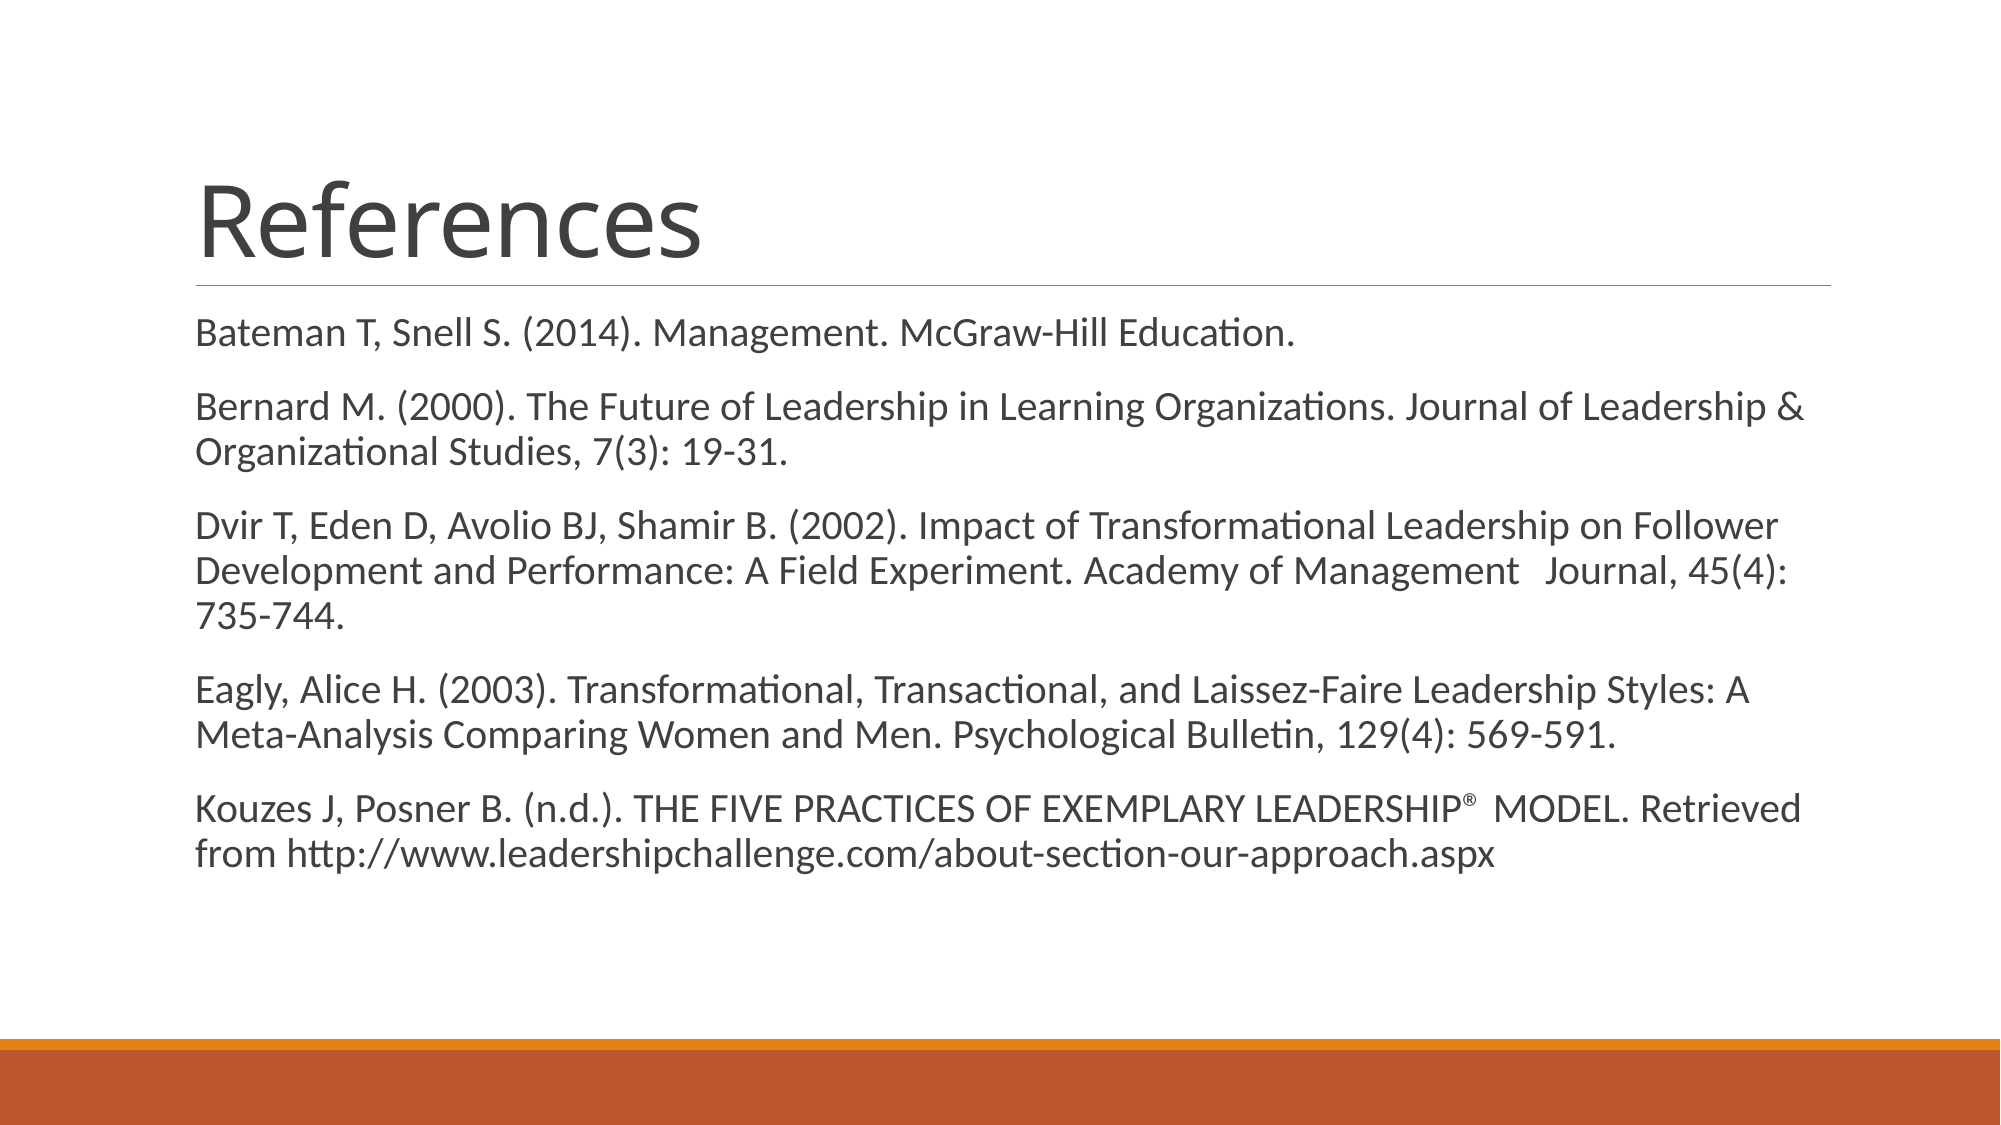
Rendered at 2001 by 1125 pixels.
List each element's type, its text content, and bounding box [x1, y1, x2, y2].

list Bateman T, Snell S. (2014). Management. McGraw-Hill Education. Bernard M. (2000). The Future of Leadership in Learning Organizations. Journal of Leadership & Organizational Studies, 7(3): 19-31. Dvir T, Eden D, Avolio BJ, Shamir B. (2002). Impact of Transformational Leadership on Follower Development and Performance: A Field Experiment. Academy of Management Journal, 45(4): 735-744. Eagly, Alice H. (2003). Transformational, Transactional, and Laissez-Faire Leadership Styles: A Meta-Analysis Comparing Women and Men. Psychological Bulletin, 129(4): 569-591. Kouzes J, Posner B. (n.d.). THE FIVE PRACTICES OF EXEMPLARY LEADERSHIP® MODEL. Retrieved from http://www.leadershipchallenge.com/about-section-our-approach.aspx [180, 302, 1830, 963]
title References [180, 47, 1830, 285]
